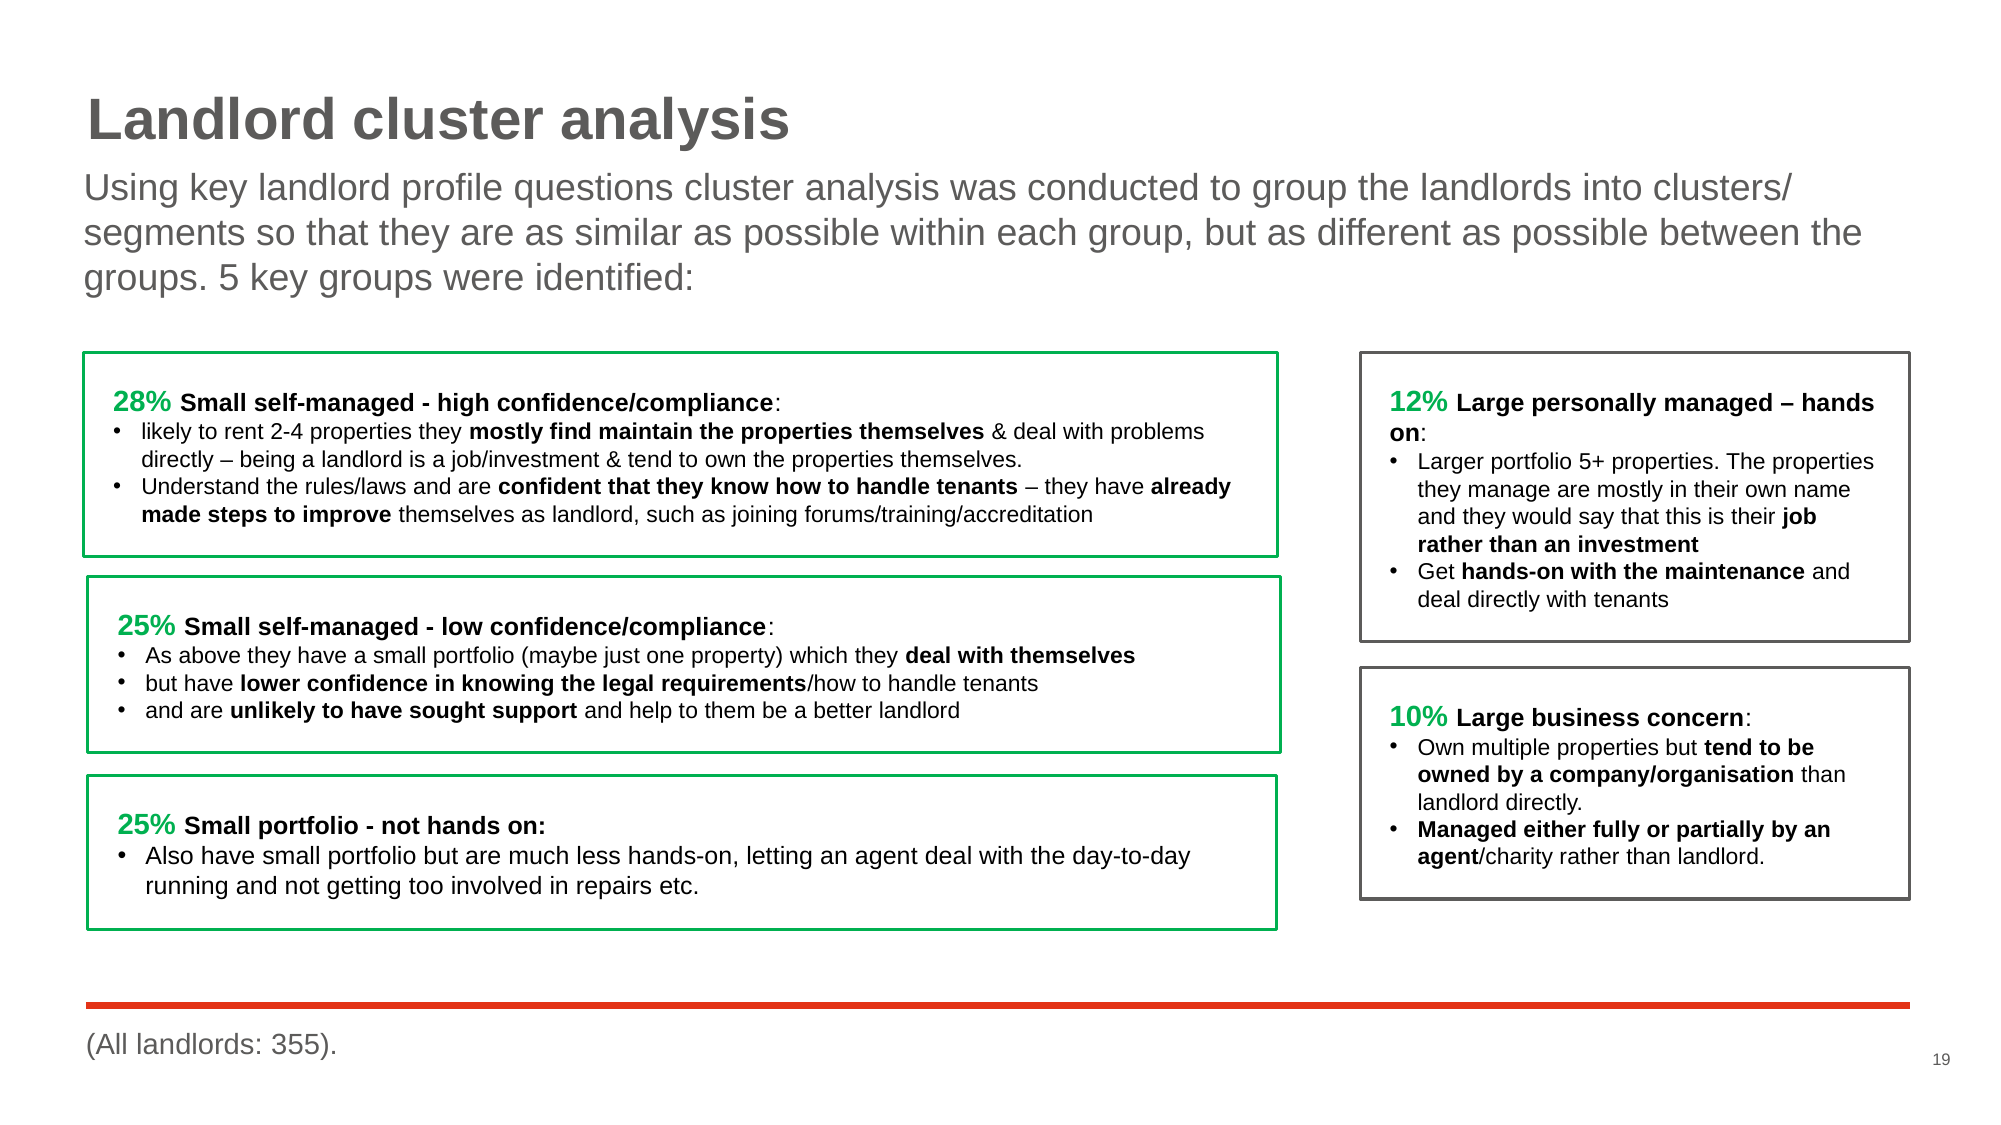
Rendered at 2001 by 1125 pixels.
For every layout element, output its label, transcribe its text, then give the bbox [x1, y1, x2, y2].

text_box 25% Small portfolio - not hands on: Also have small portfolio but are much less hands-on, letting an agent deal with the day-to-day running and not getting too involved in repairs etc. [87, 775, 1277, 930]
text_box 10% Large business concern: Own multiple properties but tend to be owned by a company/organisation than landlord directly. Managed either fully or partially by an agent/charity rather than landlord. [1360, 667, 1910, 899]
text_box Using key landlord profile questions cluster analysis was conducted to group the landlords into clusters/ segments so that they are as similar as possible within each group, but as different as possible between the groups. 5 key groups were identified: [83, 163, 1906, 299]
title Landlord cluster analysis [87, 89, 1910, 153]
text_box 12% Large personally managed – hands on: Larger portfolio 5+ properties. The properties they manage are mostly in their own name and they would say that this is their job rather than an investment Get hands-on with the maintenance and deal directly with tenants [1360, 352, 1910, 642]
list (All landlords: 355). [85, 1029, 1910, 1078]
text_box 28% Small self-managed - high confidence/compliance: likely to rent 2-4 properties they mostly find maintain the properties themselves & deal with problems directly – being a landlord is a job/investment & tend to own the properties themselves. Understand the rules/laws and are confident that they know how to handle tenants – they have already made steps to improve themselves as landlord, such as joining forums/training/accreditation [83, 352, 1278, 557]
text_box 25% Small self-managed - low confidence/compliance: As above they have a small portfolio (maybe just one property) which they deal with themselves but have lower confidence in knowing the legal requirements/how to handle tenants and are unlikely to have sought support and help to them be a better landlord [87, 576, 1281, 753]
